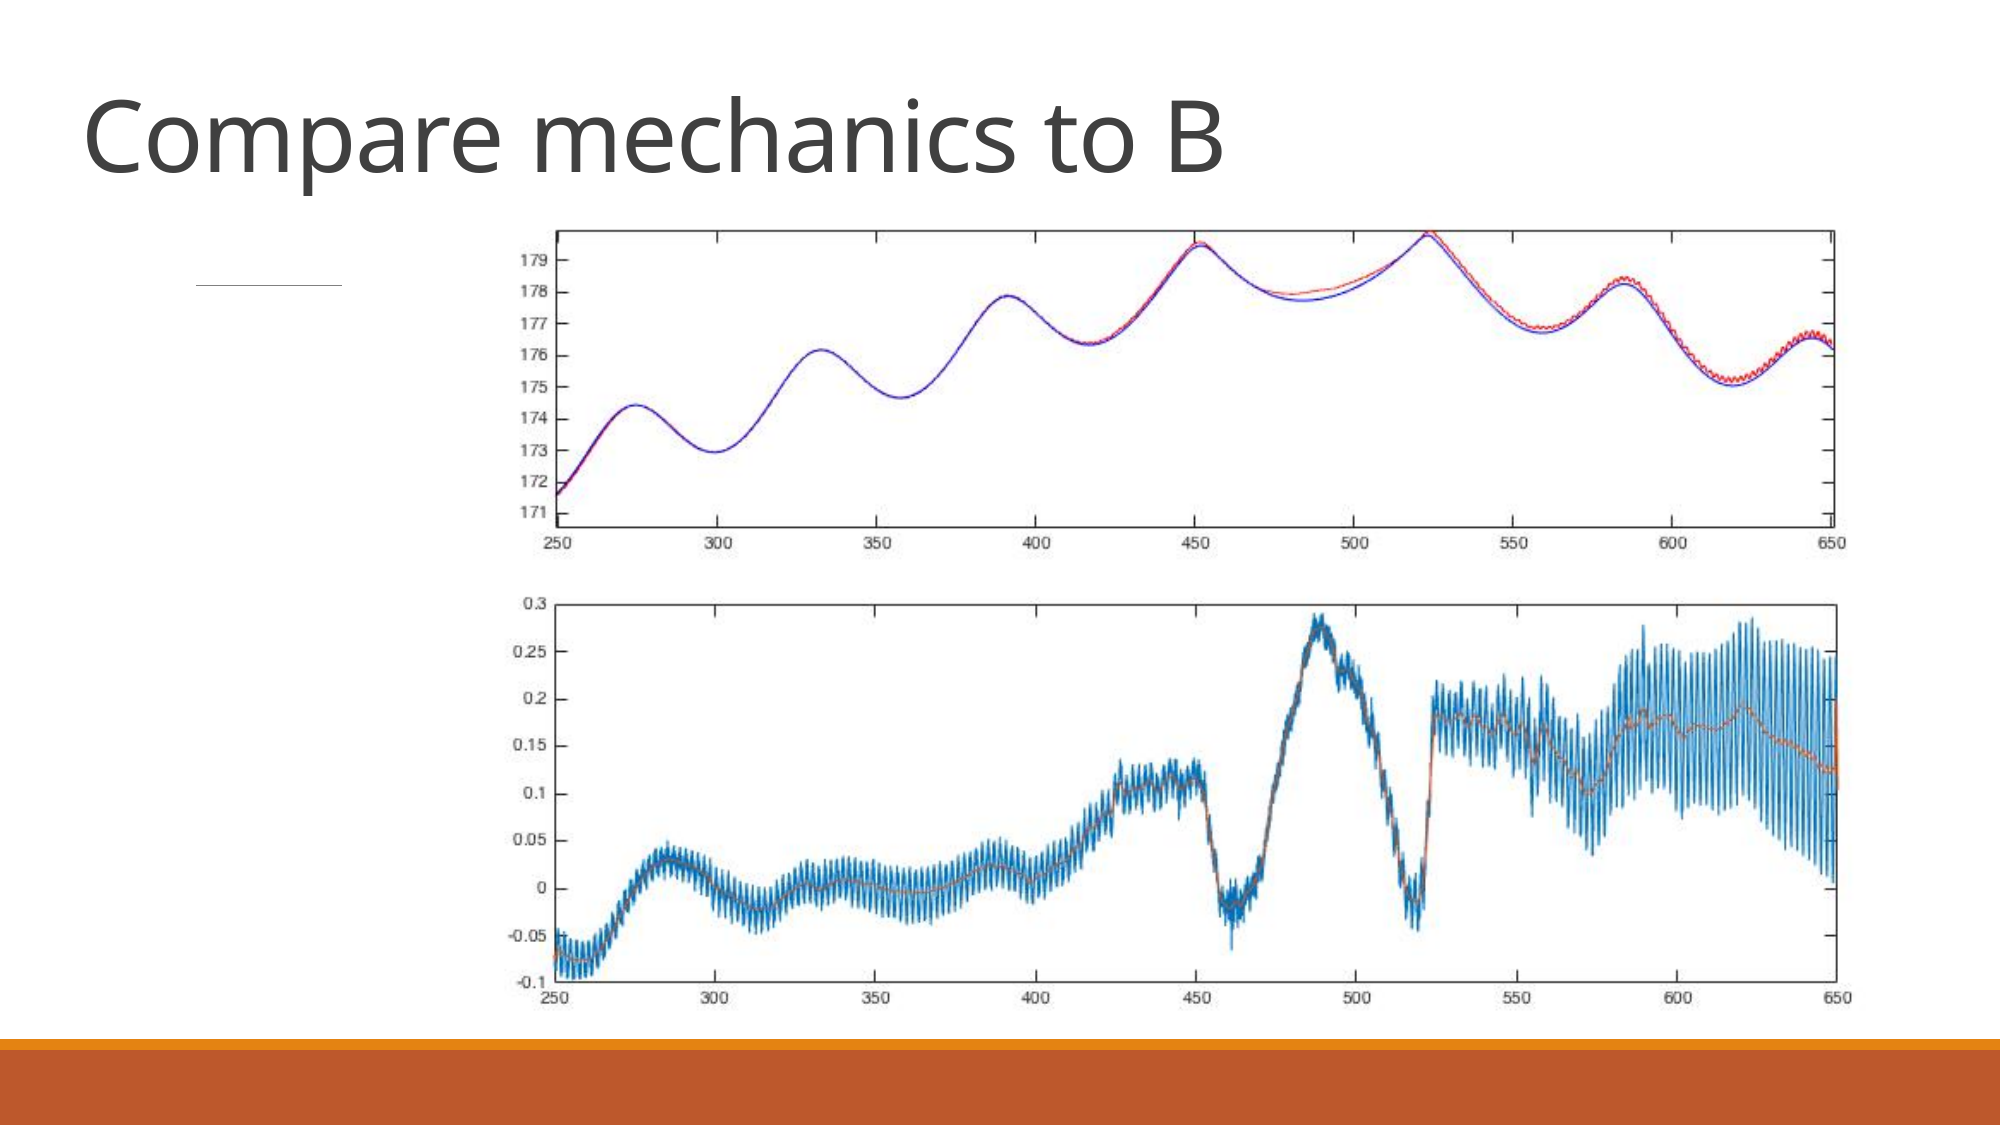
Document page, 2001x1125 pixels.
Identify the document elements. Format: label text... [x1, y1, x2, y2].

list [342, 202, 1994, 567]
title Compare mechanics to B [66, 0, 1717, 201]
picture [339, 570, 1996, 1035]
